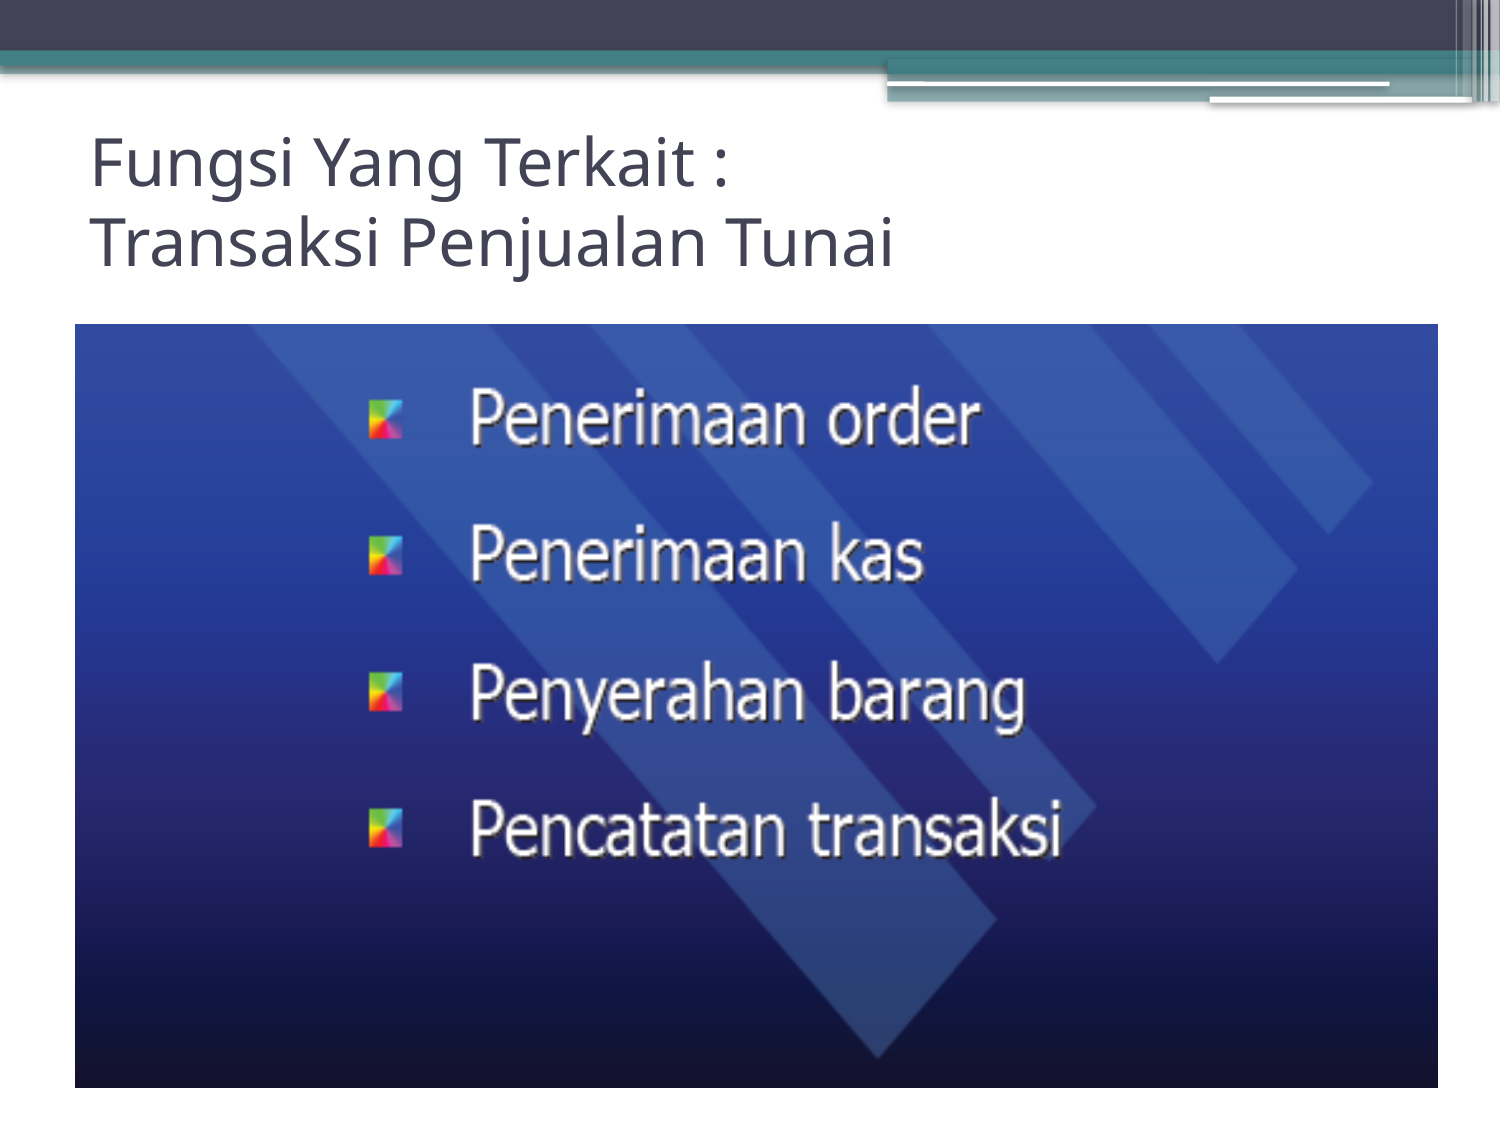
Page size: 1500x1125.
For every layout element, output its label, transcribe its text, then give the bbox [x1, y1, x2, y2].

title Fungsi Yang Terkait : Transaksi Penjualan Tunai [75, 112, 1425, 288]
picture [74, 324, 1438, 1088]
